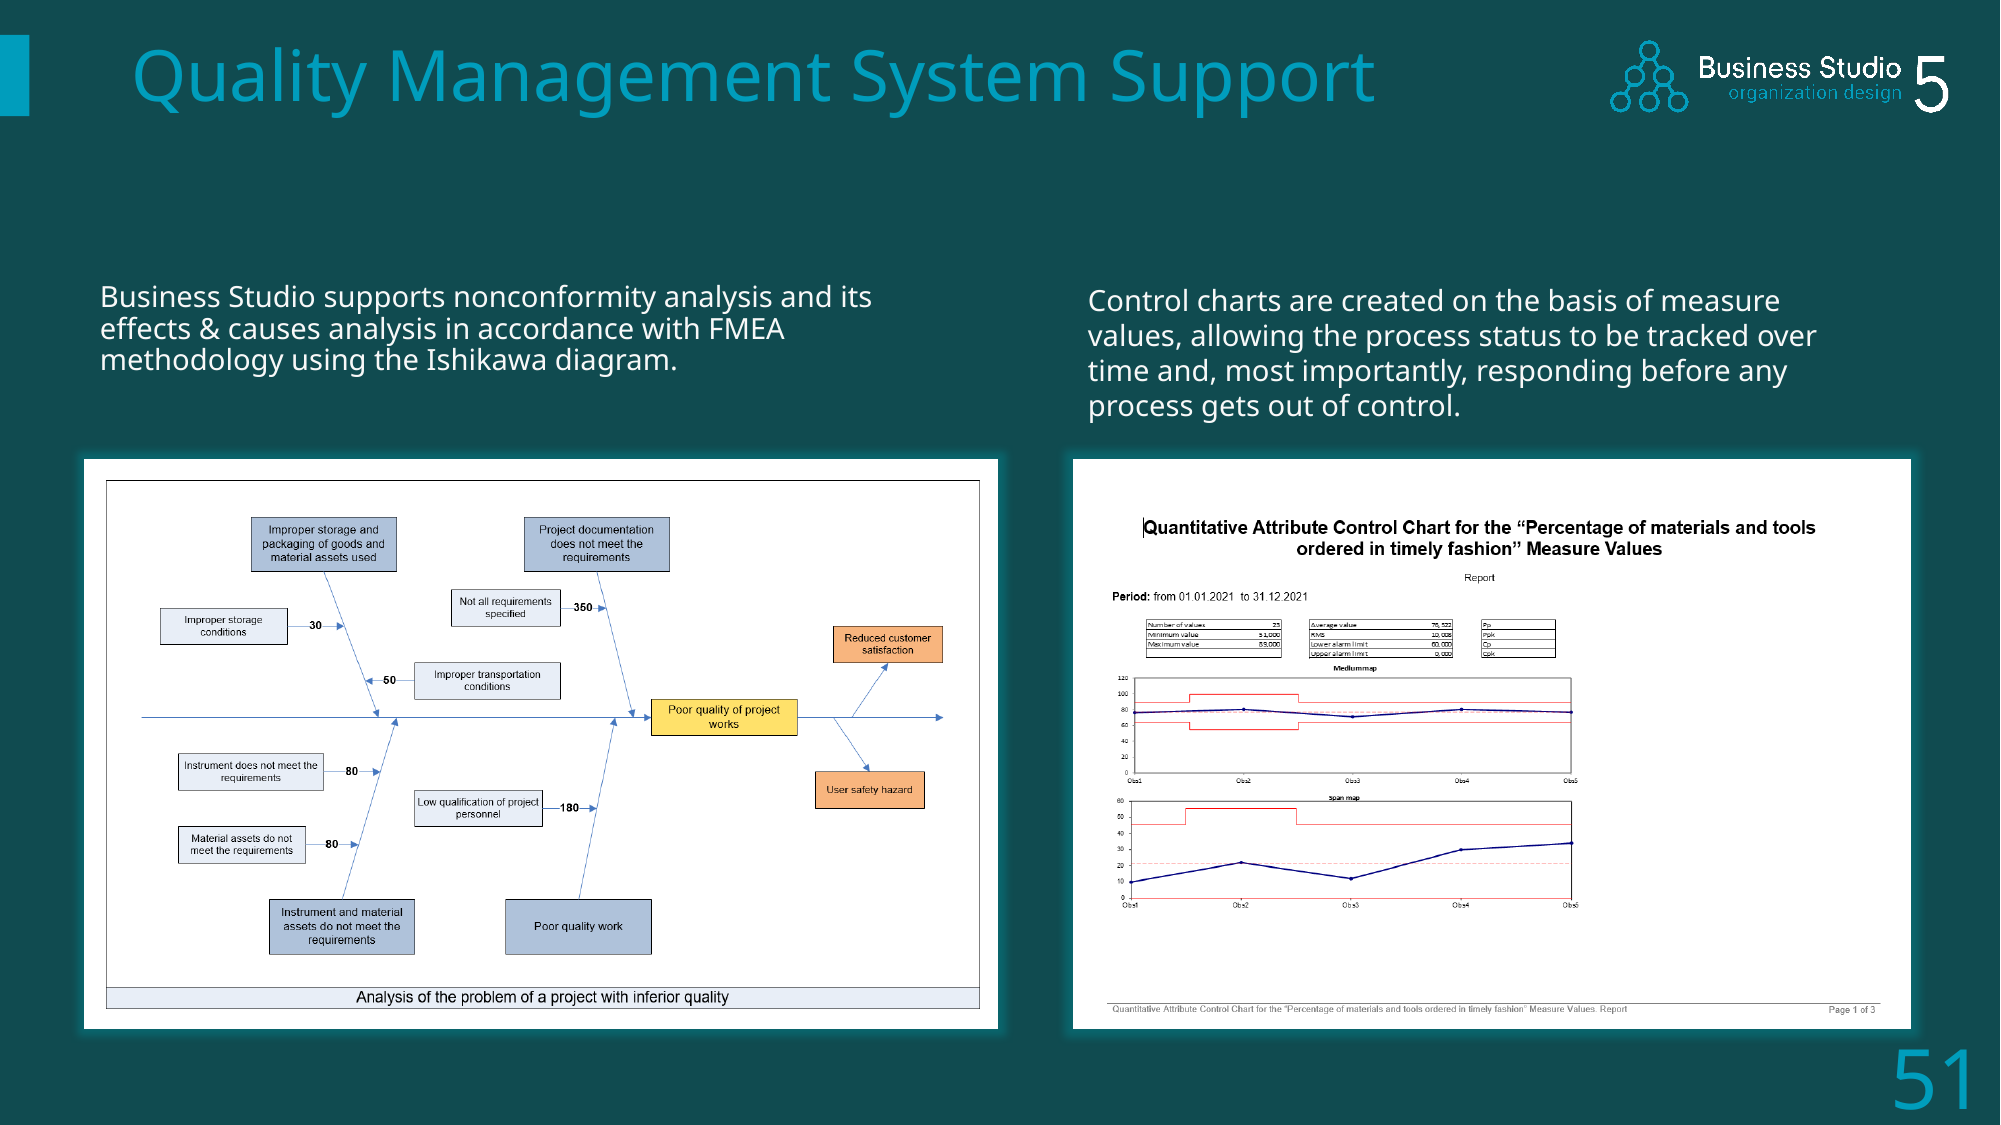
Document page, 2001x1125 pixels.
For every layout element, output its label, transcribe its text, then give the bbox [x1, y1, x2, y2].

picture [1073, 459, 1911, 1029]
picture [1607, 36, 1951, 116]
text_box [0, 34, 30, 117]
text_box Control charts are created on the basis of measure values, allowing the process status to be tracked over time and, most importantly, responding before any process gets out of control. [1073, 275, 1880, 459]
list Business Studio supports nonconformity analysis and its effects & causes analysis in accordance with FMEA methodology using the Ishikawa diagram. [84, 275, 906, 401]
slide_number 51 [1550, 1053, 2000, 1113]
picture [84, 459, 998, 1029]
title Quality Management System Support [116, 32, 1492, 125]
